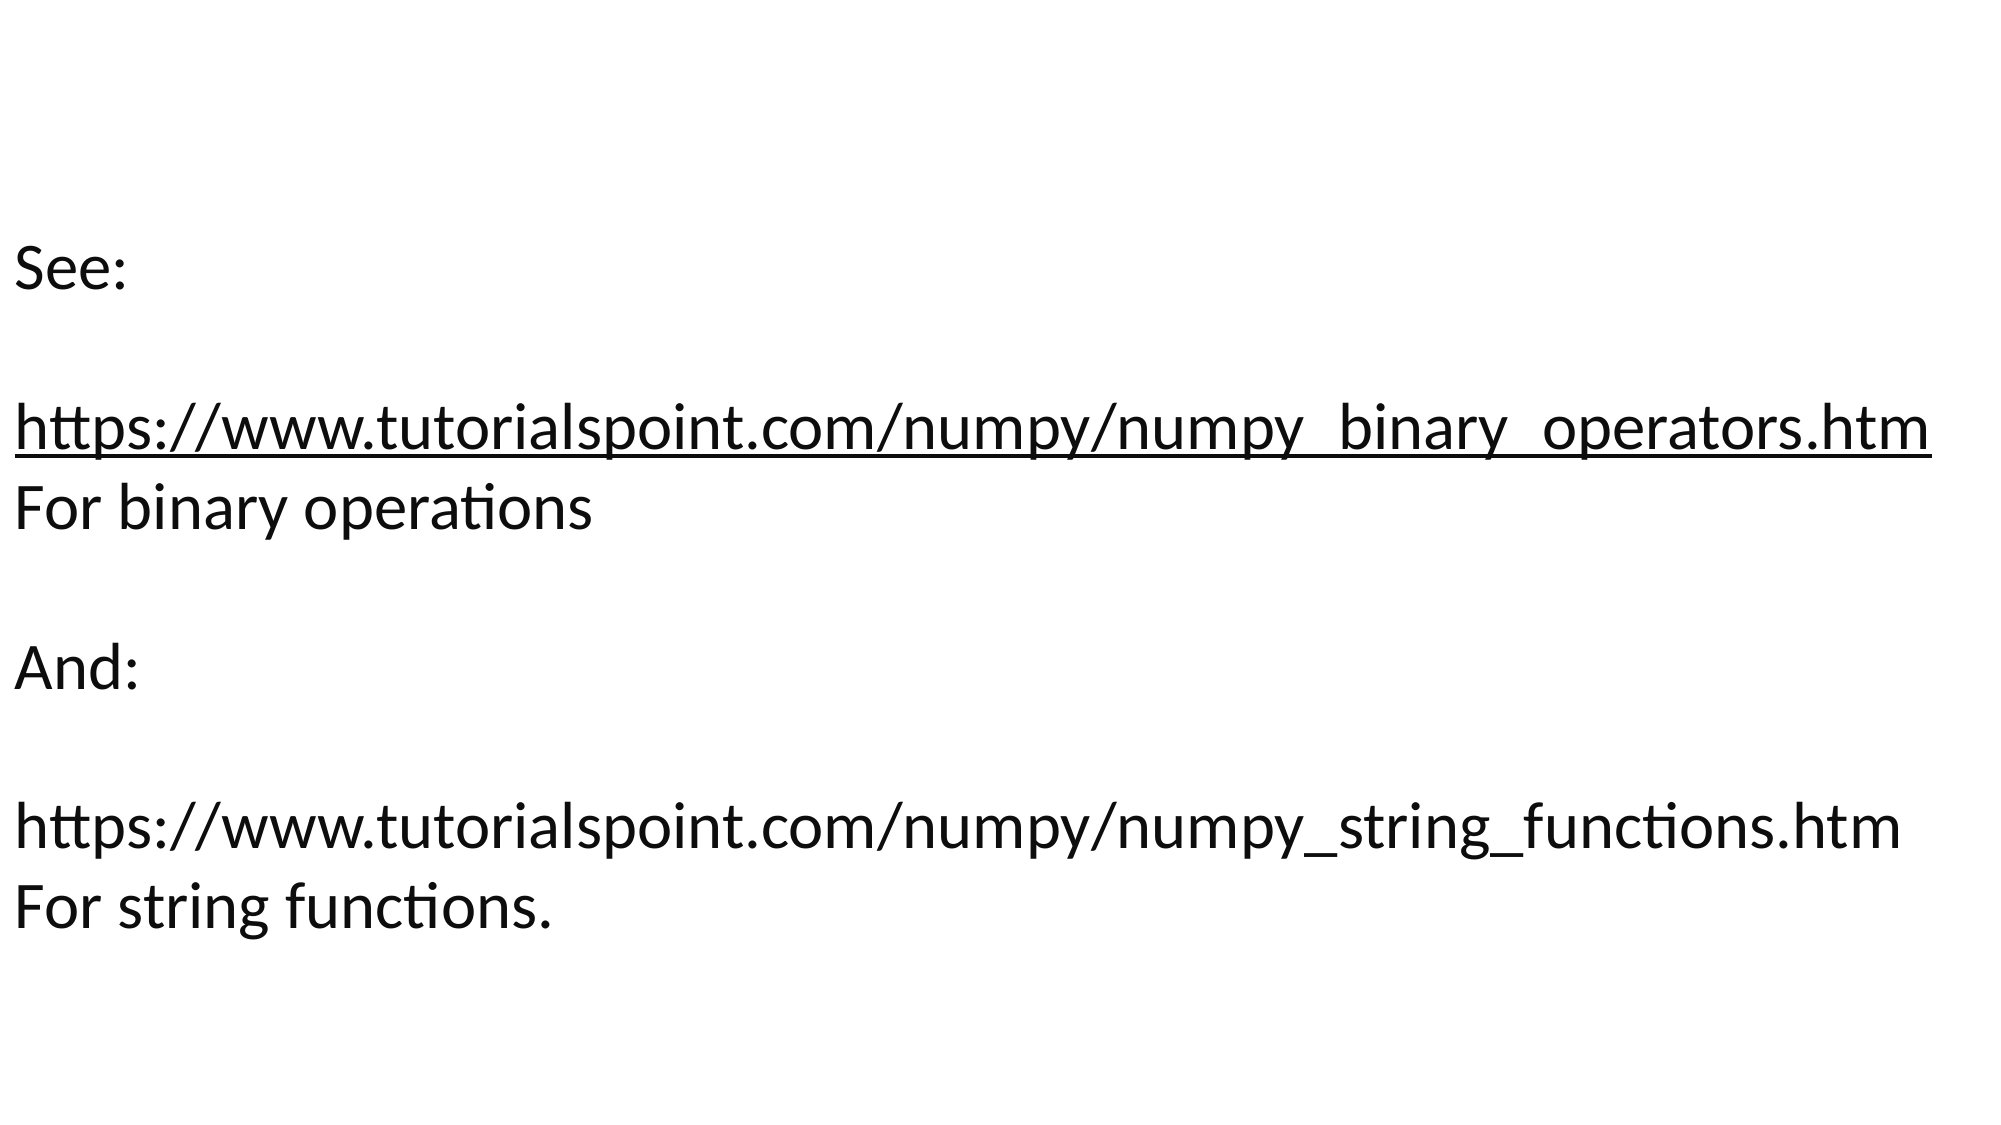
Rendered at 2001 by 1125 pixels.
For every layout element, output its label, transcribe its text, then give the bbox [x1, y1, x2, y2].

text_box See: https://www.tutorialspoint.com/numpy/numpy_binary_operators.htm For binary operations And: https://www.tutorialspoint.com/numpy/numpy_string_functions.htm For string functions. [0, 215, 2000, 950]
